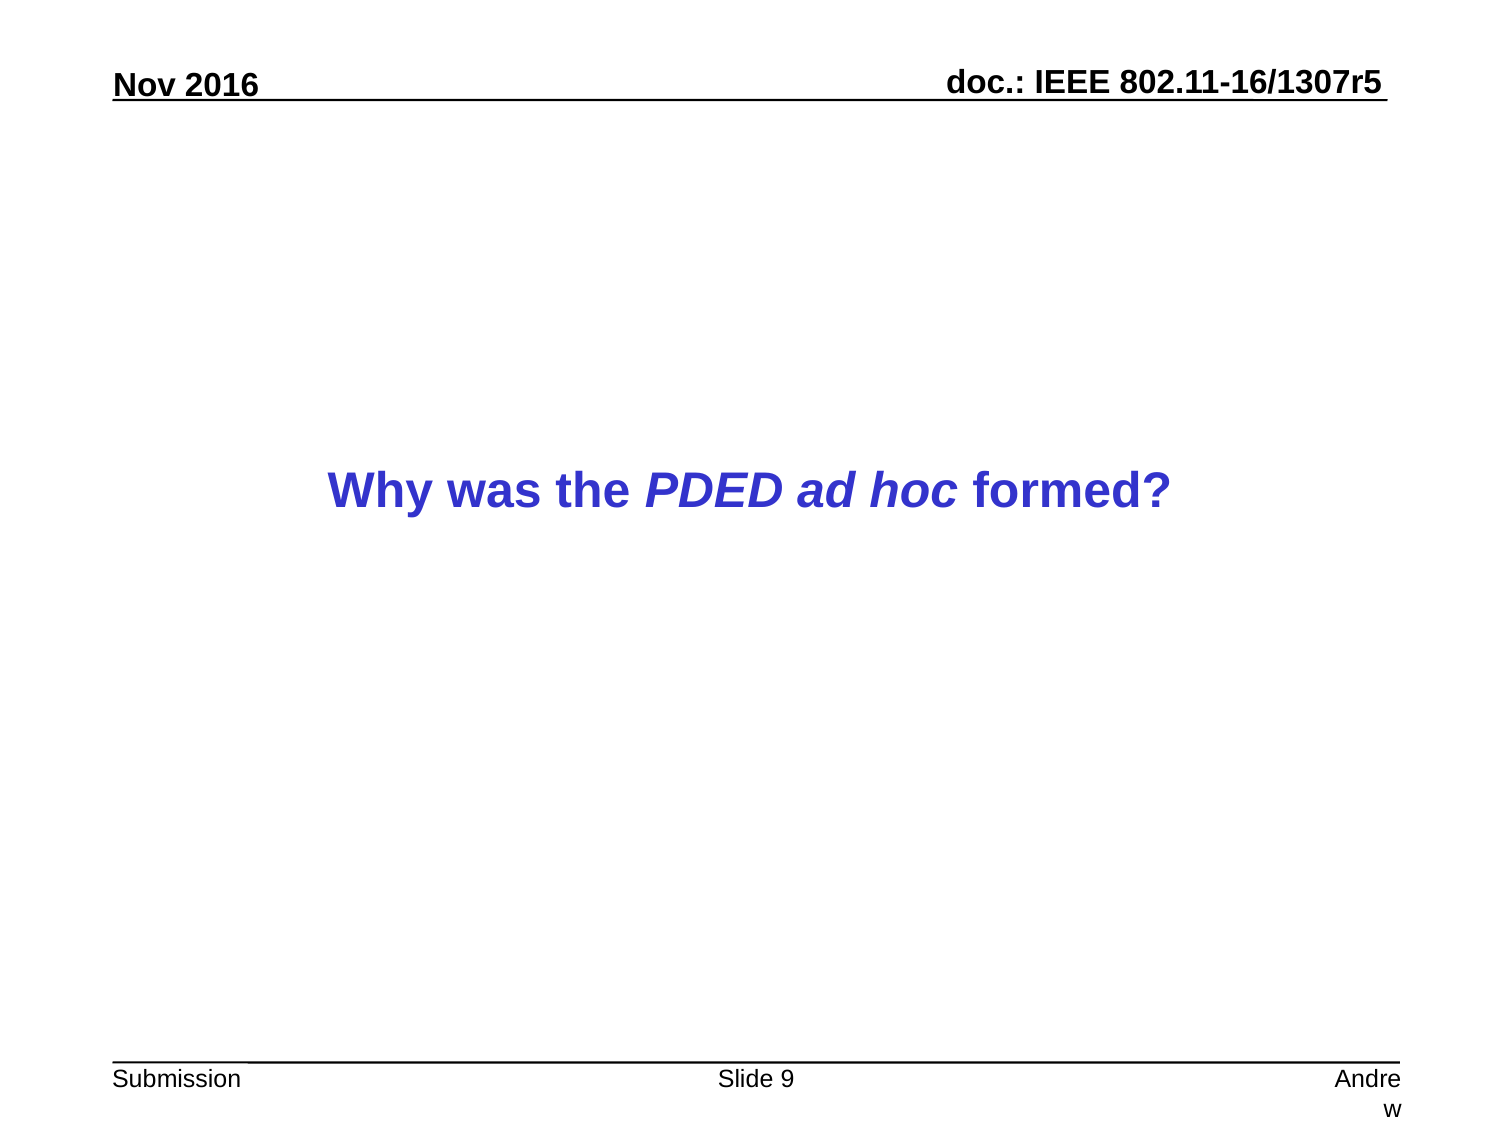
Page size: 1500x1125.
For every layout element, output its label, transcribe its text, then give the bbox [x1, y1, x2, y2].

footer Andrew Myles, Cisco [1320, 1061, 1402, 1093]
list Why was the PDED ad hoc formed? [112, 324, 1388, 650]
slide_number Slide 9 [709, 1061, 803, 1093]
